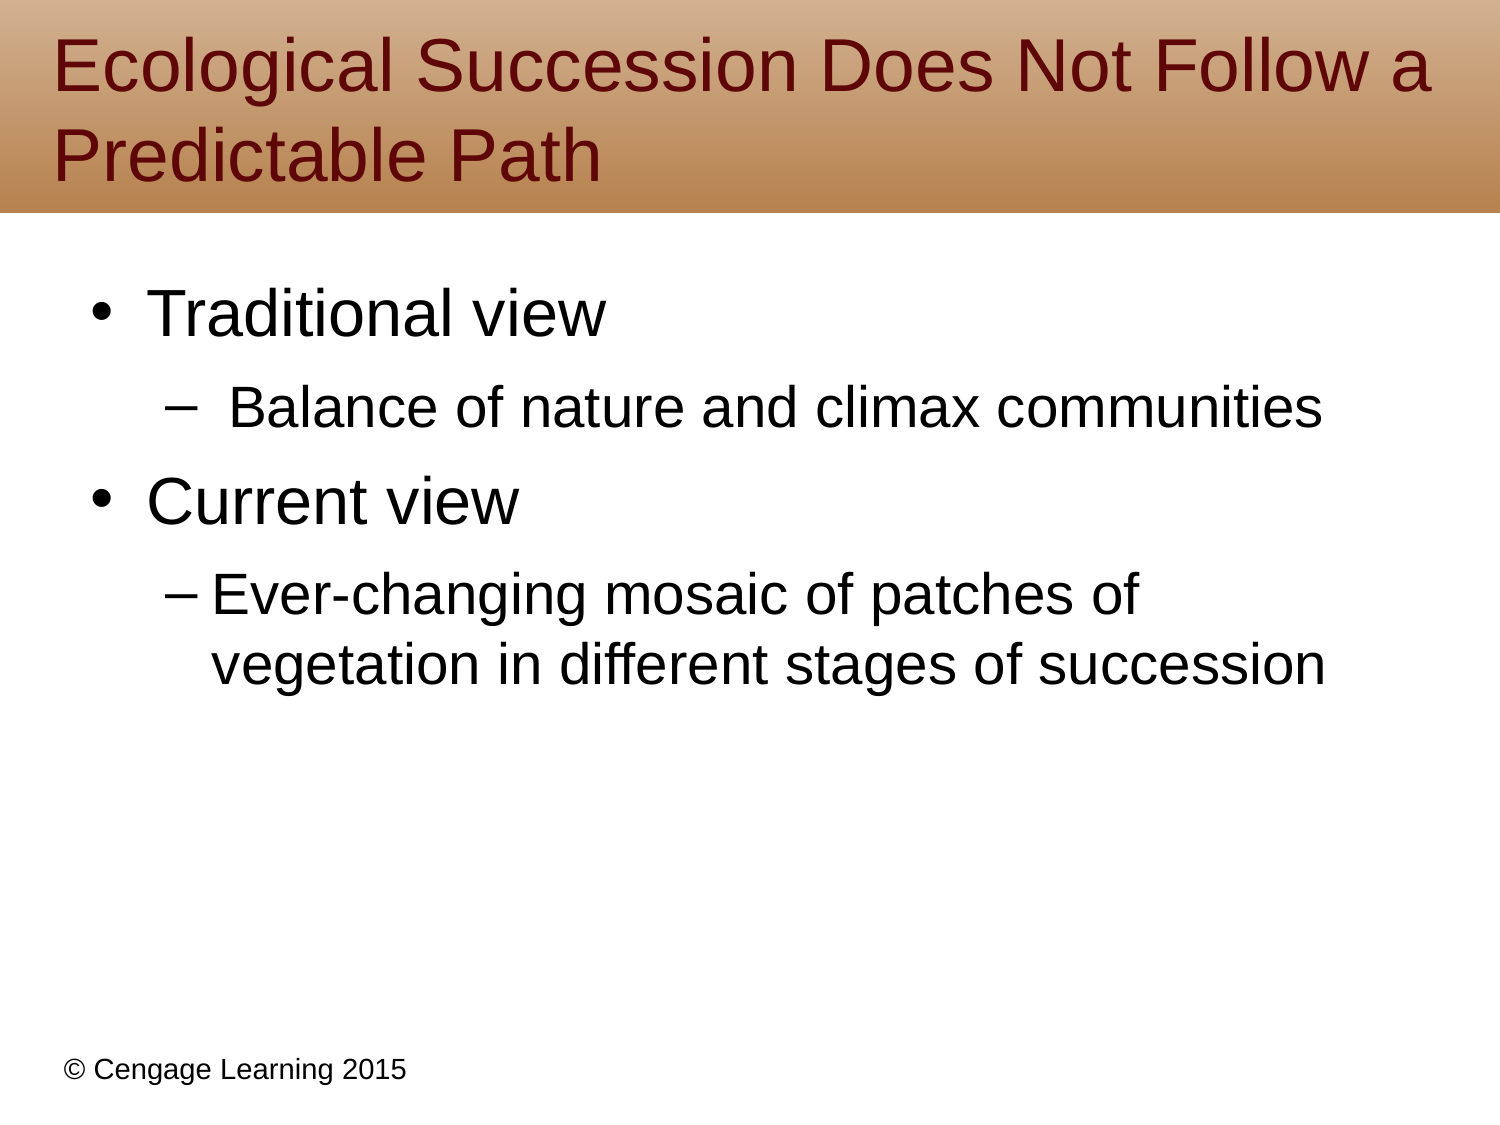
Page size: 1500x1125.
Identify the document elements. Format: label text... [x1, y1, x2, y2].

list Traditional view Balance of nature and climax communities Current view Ever-changing mosaic of patches of vegetation in different stages of succession [74, 262, 1426, 1101]
title Ecological Succession Does Not Follow a Predictable Path [0, 0, 1500, 213]
